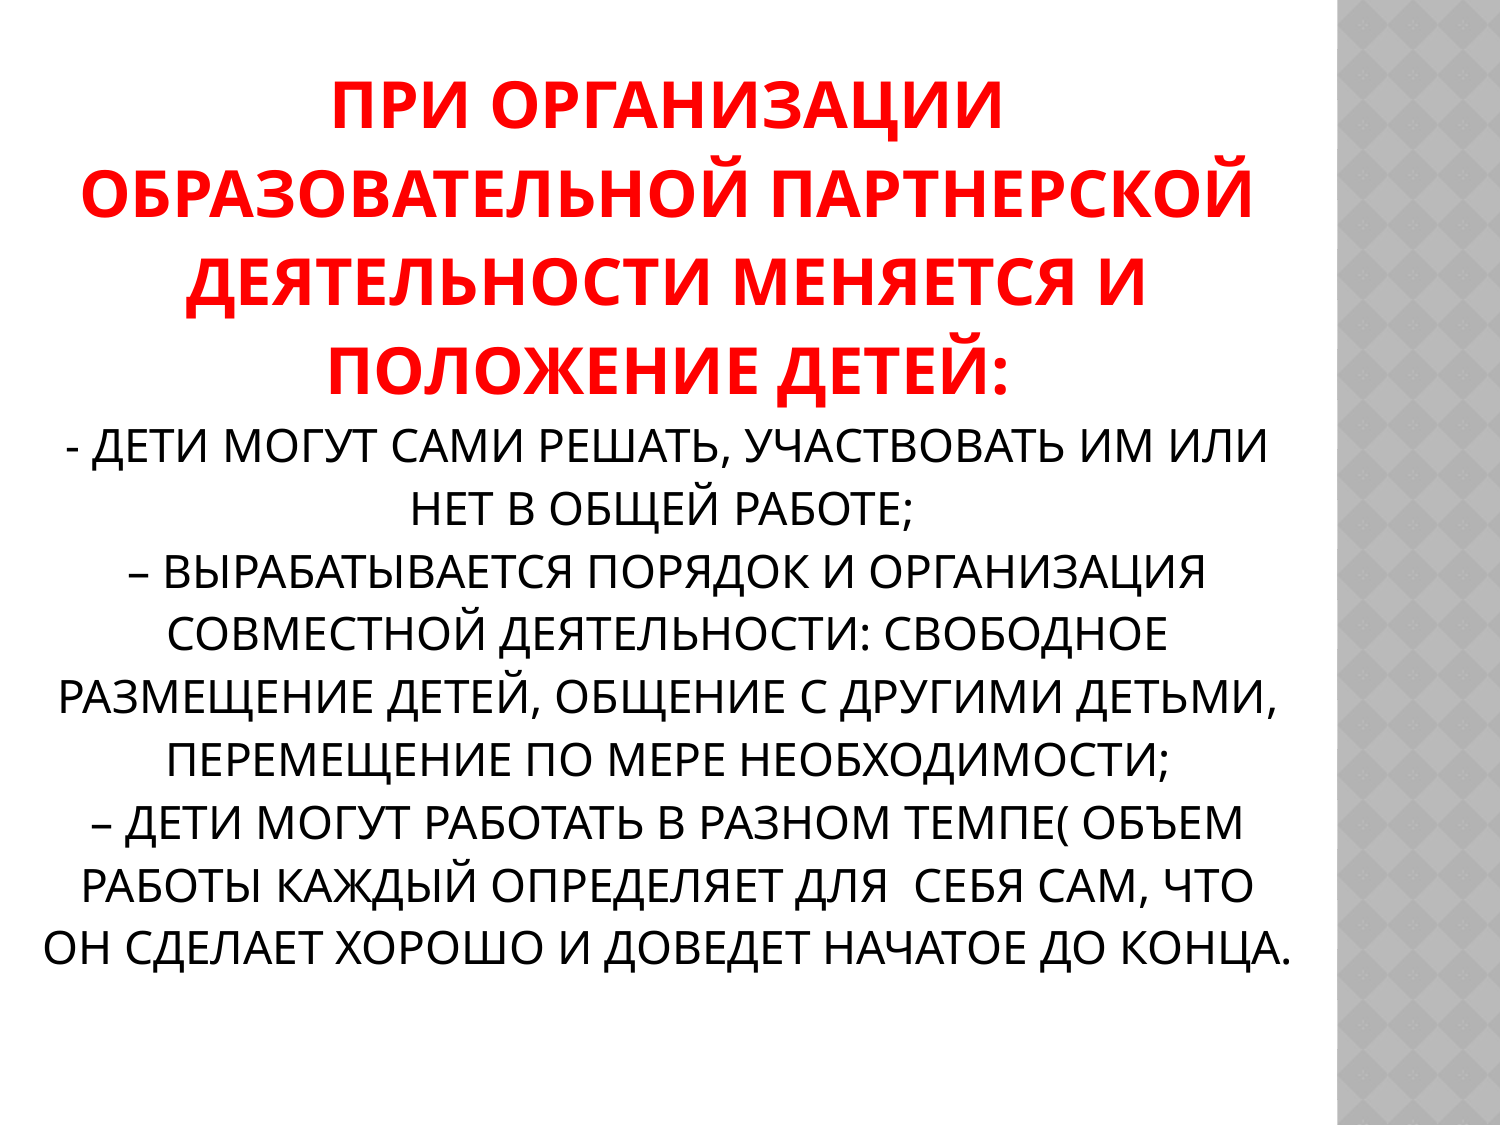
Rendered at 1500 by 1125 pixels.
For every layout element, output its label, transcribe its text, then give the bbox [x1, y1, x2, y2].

title При организации образовательной партнерской деятельности меняется и положение детей: - дети могут сами решать, участвовать им или нет в общей работе; – вырабатывается порядок и организация совместной деятельности: свободное размещение детей, общение с другими детьми, перемещение по мере необходимости; – дети могут работать в разном темпе( объем работы каждый определяет для себя сам, что он сделает хорошо и доведет начатое до конца. [35, 0, 1301, 1090]
